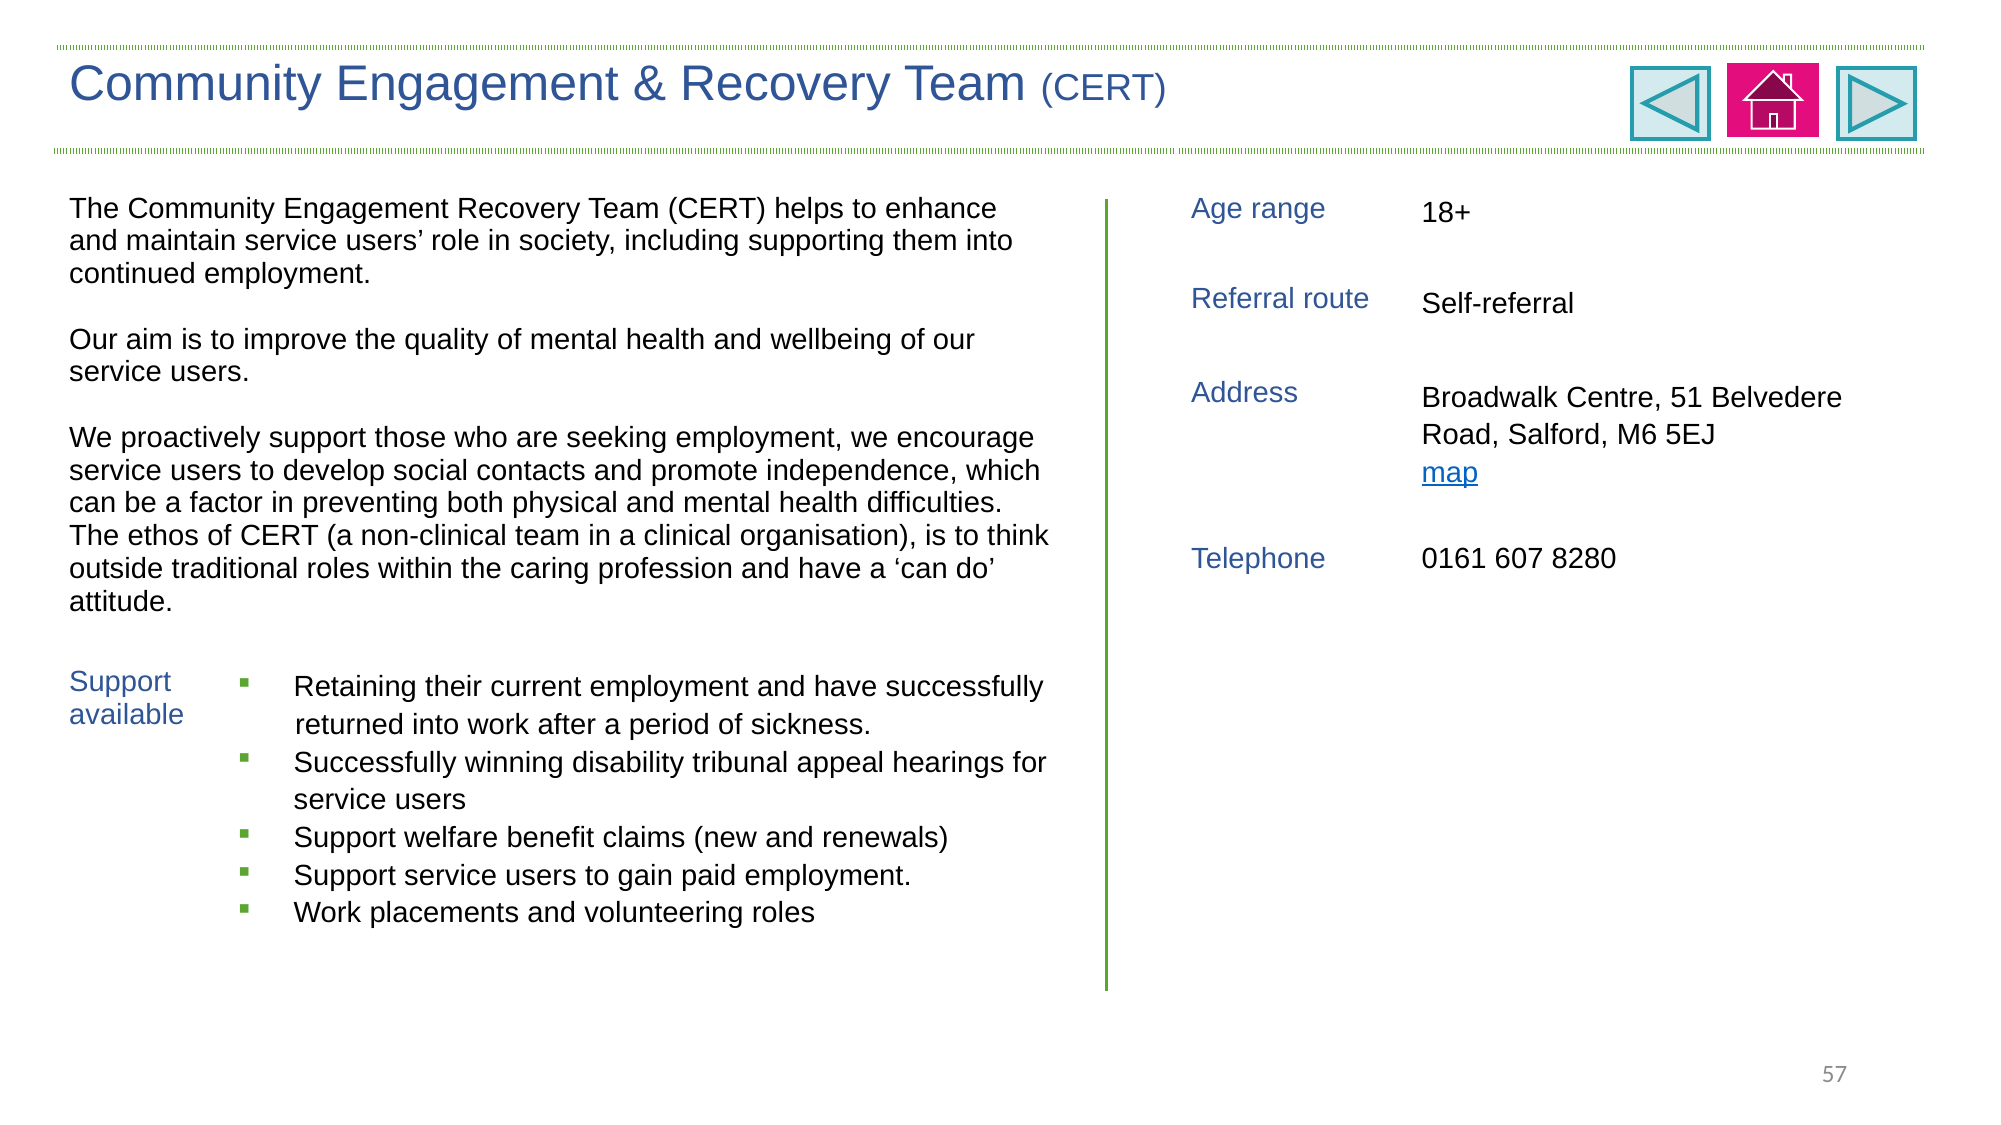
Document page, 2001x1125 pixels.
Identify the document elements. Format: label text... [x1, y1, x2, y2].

table_cell 18+ [1407, 151, 1925, 274]
table_cell Broadwalk Centre, 51 Belvedere Road, Salford, M6 5EJ map [1407, 369, 1925, 534]
text_box [1837, 67, 1916, 140]
table_cell Support available [55, 659, 222, 1044]
table_cell Referral route [1177, 275, 1406, 368]
table_cell Age range [1177, 151, 1406, 274]
table_cell Retaining their current employment and have successfully returned into work after a period of sickness. Successfully winning disability tribunal appeal hearings for service users Support welfare benefit claims (new and renewals) Support service users to gain paid employment. Work placements and volunteering roles [223, 659, 1176, 1044]
table_cell The Community Engagement Recovery Team (CERT) helps to enhance and maintain service users’ role in society, including supporting them into continued employment. Our aim is to improve the quality of mental health and wellbeing of our service users. We proactively support those who are seeking employment, we encourage service users to develop social contacts and promote independence, which can be a factor in preventing both physical and mental health difficulties. The ethos of CERT (a non-clinical team in a clinical organisation), is to think outside traditional roles within the caring profession and have a ‘can do’ attitude. [55, 151, 1176, 658]
text_box [1631, 67, 1710, 140]
slide_number 57 [1412, 1042, 1863, 1103]
table_cell 0161 607 8280 [1407, 535, 1925, 1044]
table_cell Self-referral [1407, 275, 1925, 368]
table_cell Address [1177, 369, 1406, 534]
table_header Community Engagement & Recovery Team (CERT) [55, 48, 1925, 151]
table_cell Telephone [1177, 535, 1406, 1044]
text_box [1725, 61, 1821, 139]
